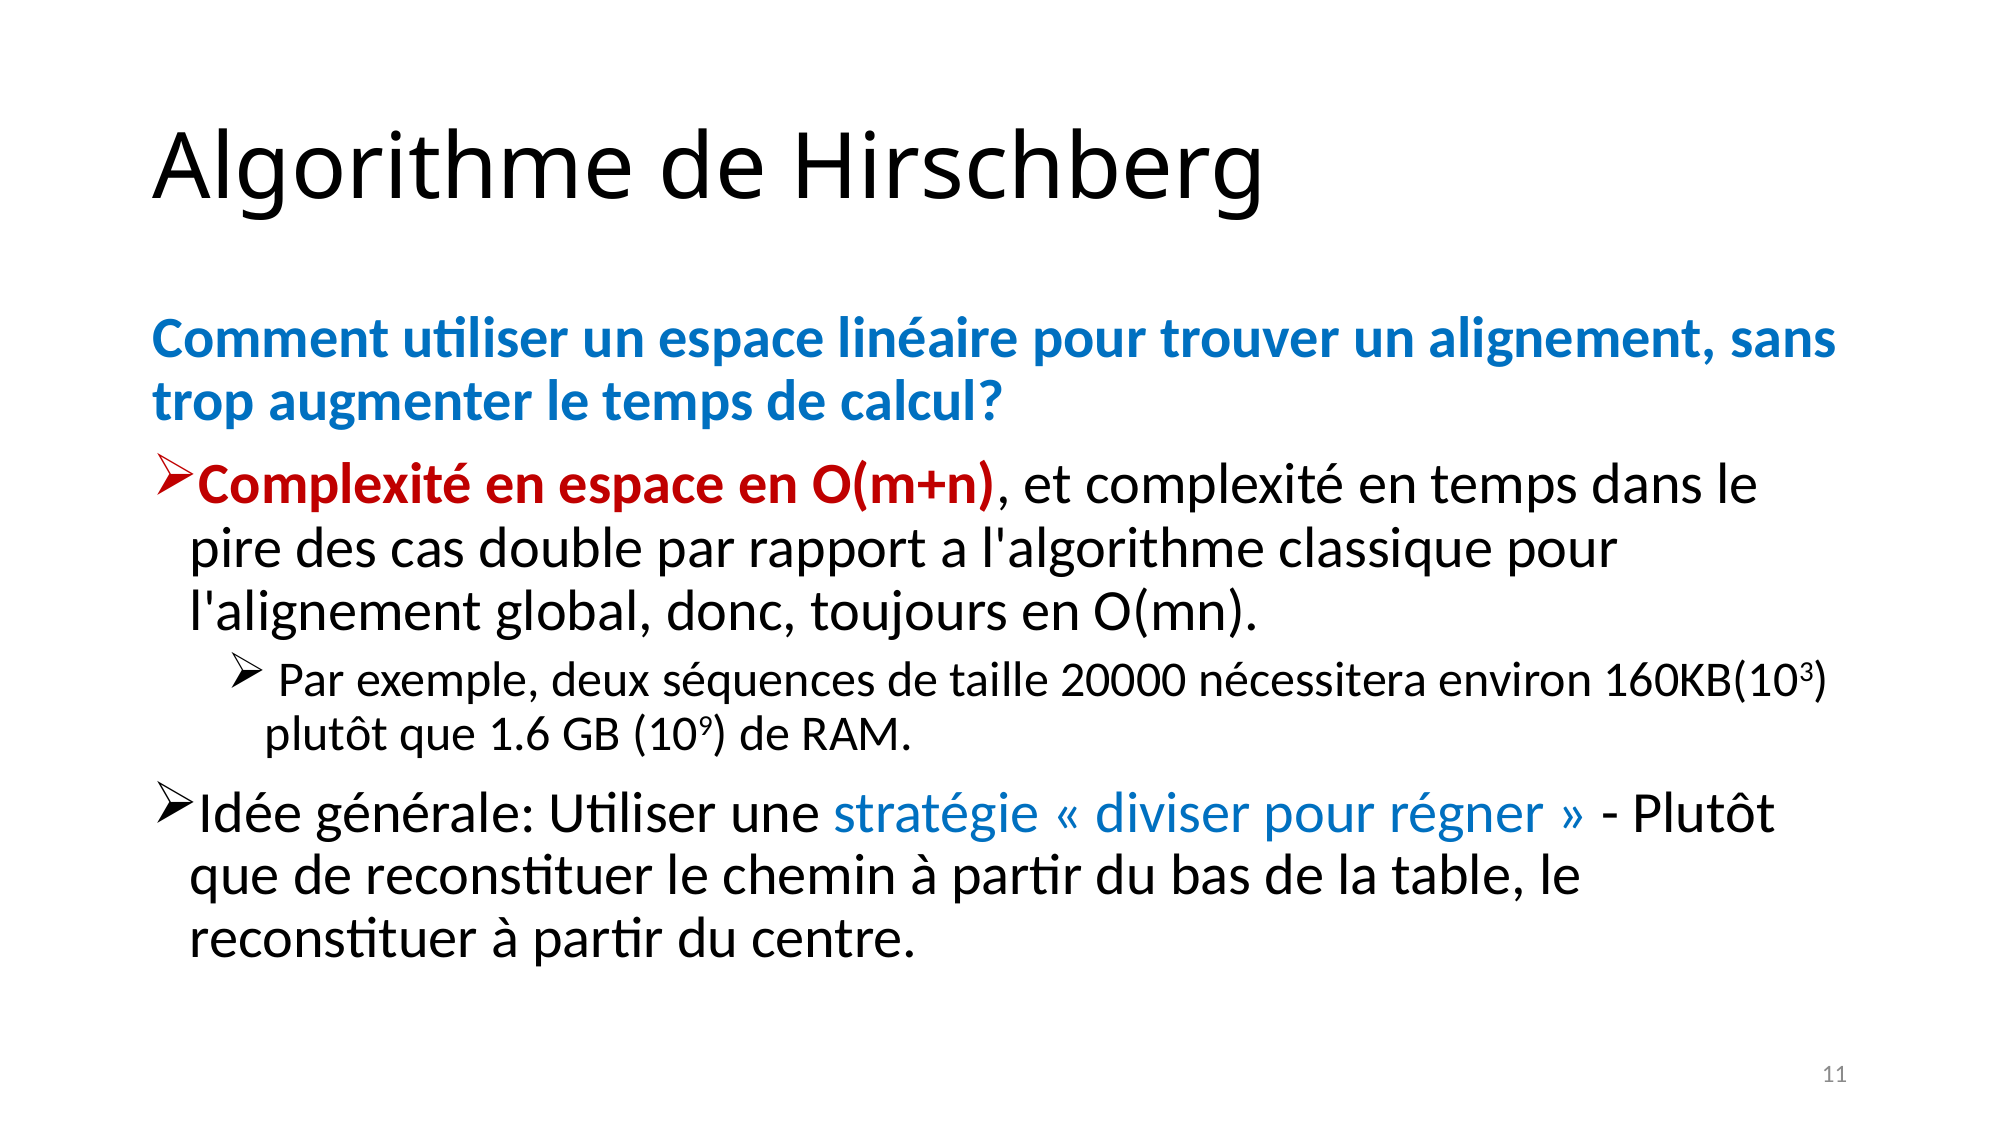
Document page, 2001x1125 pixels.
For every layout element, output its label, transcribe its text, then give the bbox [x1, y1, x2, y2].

list Comment utiliser un espace linéaire pour trouver un alignement, sans trop augmenter le temps de calcul? Complexité en espace en O(m+n), et complexité en temps dans le pire des cas double par rapport a l'algorithme classique pour l'alignement global, donc, toujours en O(mn). Par exemple, deux séquences de taille 20000 nécessitera environ 160KB(103) plutôt que 1.6 GB (109) de RAM. Idée générale: Utiliser une stratégie « diviser pour régner » - Plutôt que de reconstituer le chemin à partir du bas de la table, le reconstituer à partir du centre. [137, 299, 1863, 1014]
slide_number 11 [1412, 1042, 1863, 1103]
title Algorithme de Hirschberg [137, 59, 1863, 278]
